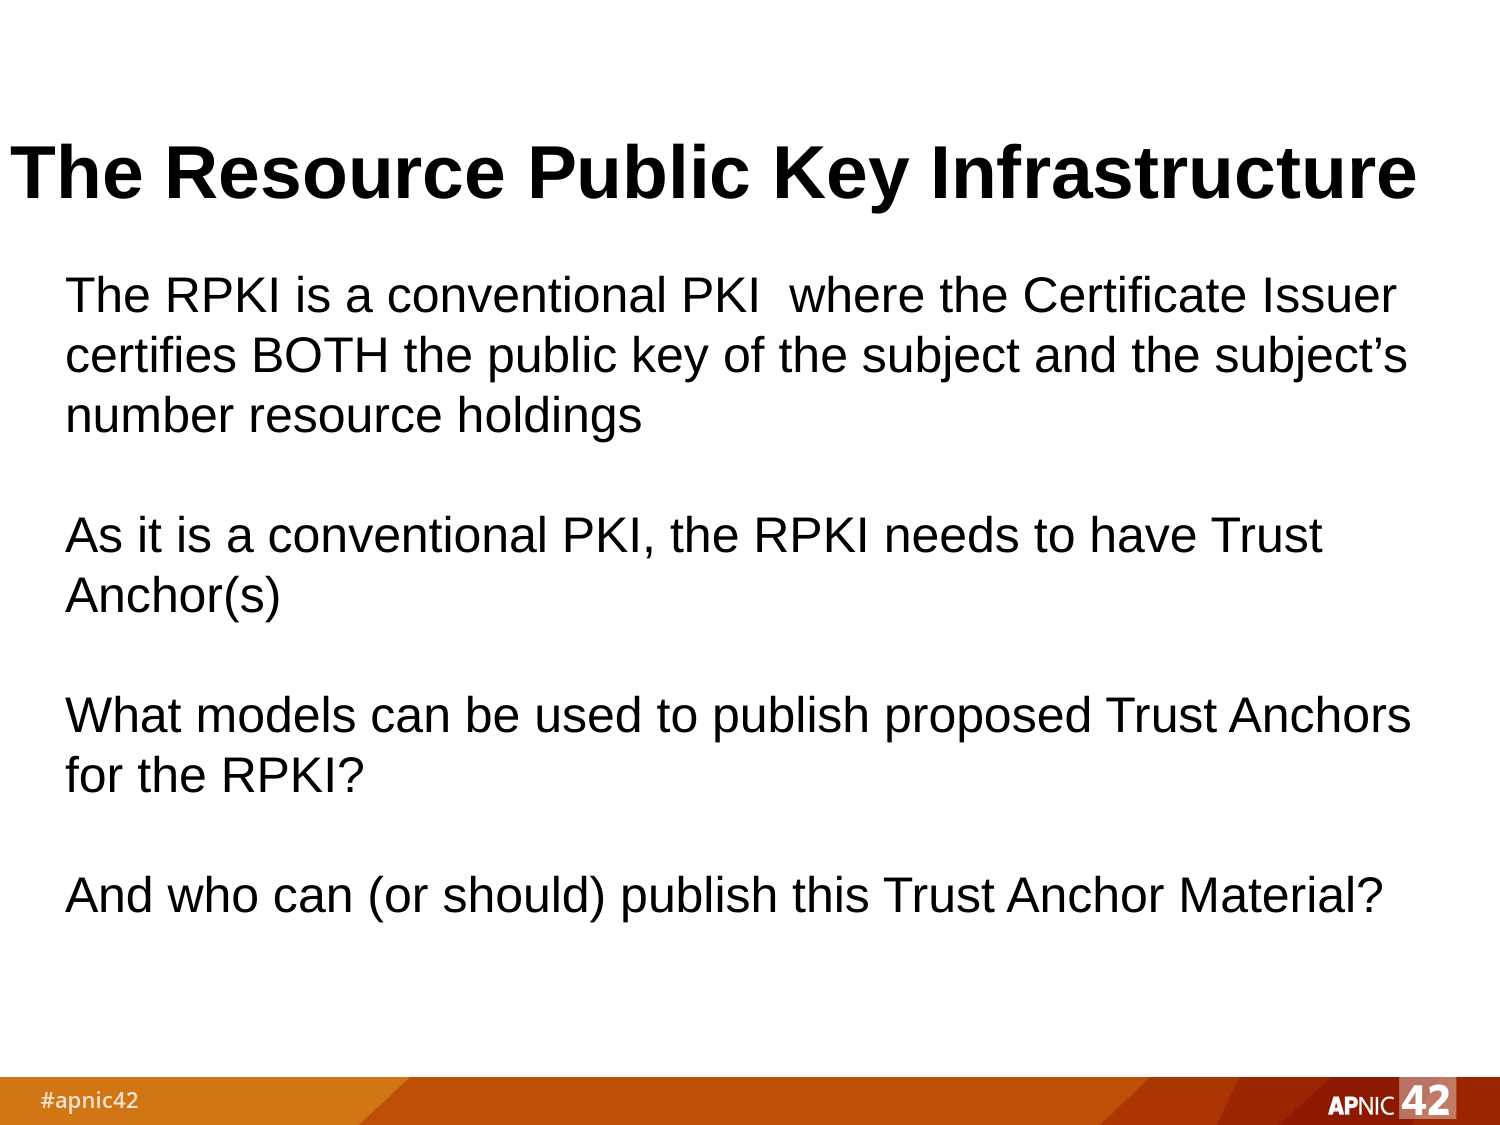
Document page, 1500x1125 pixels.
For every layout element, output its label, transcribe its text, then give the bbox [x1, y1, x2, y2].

picture [0, 1077, 1500, 1125]
list The RPKI is a conventional PKI where the Certificate Issuer certifies BOTH the public key of the subject and the subject’s number resource holdings As it is a conventional PKI, the RPKI needs to have Trust Anchor(s) What models can be used to publish proposed Trust Anchors for the RPKI? And who can (or should) publish this Trust Anchor Material? [64, 262, 1436, 1012]
title The Resource Public Key Infrastructure [10, 59, 1500, 278]
